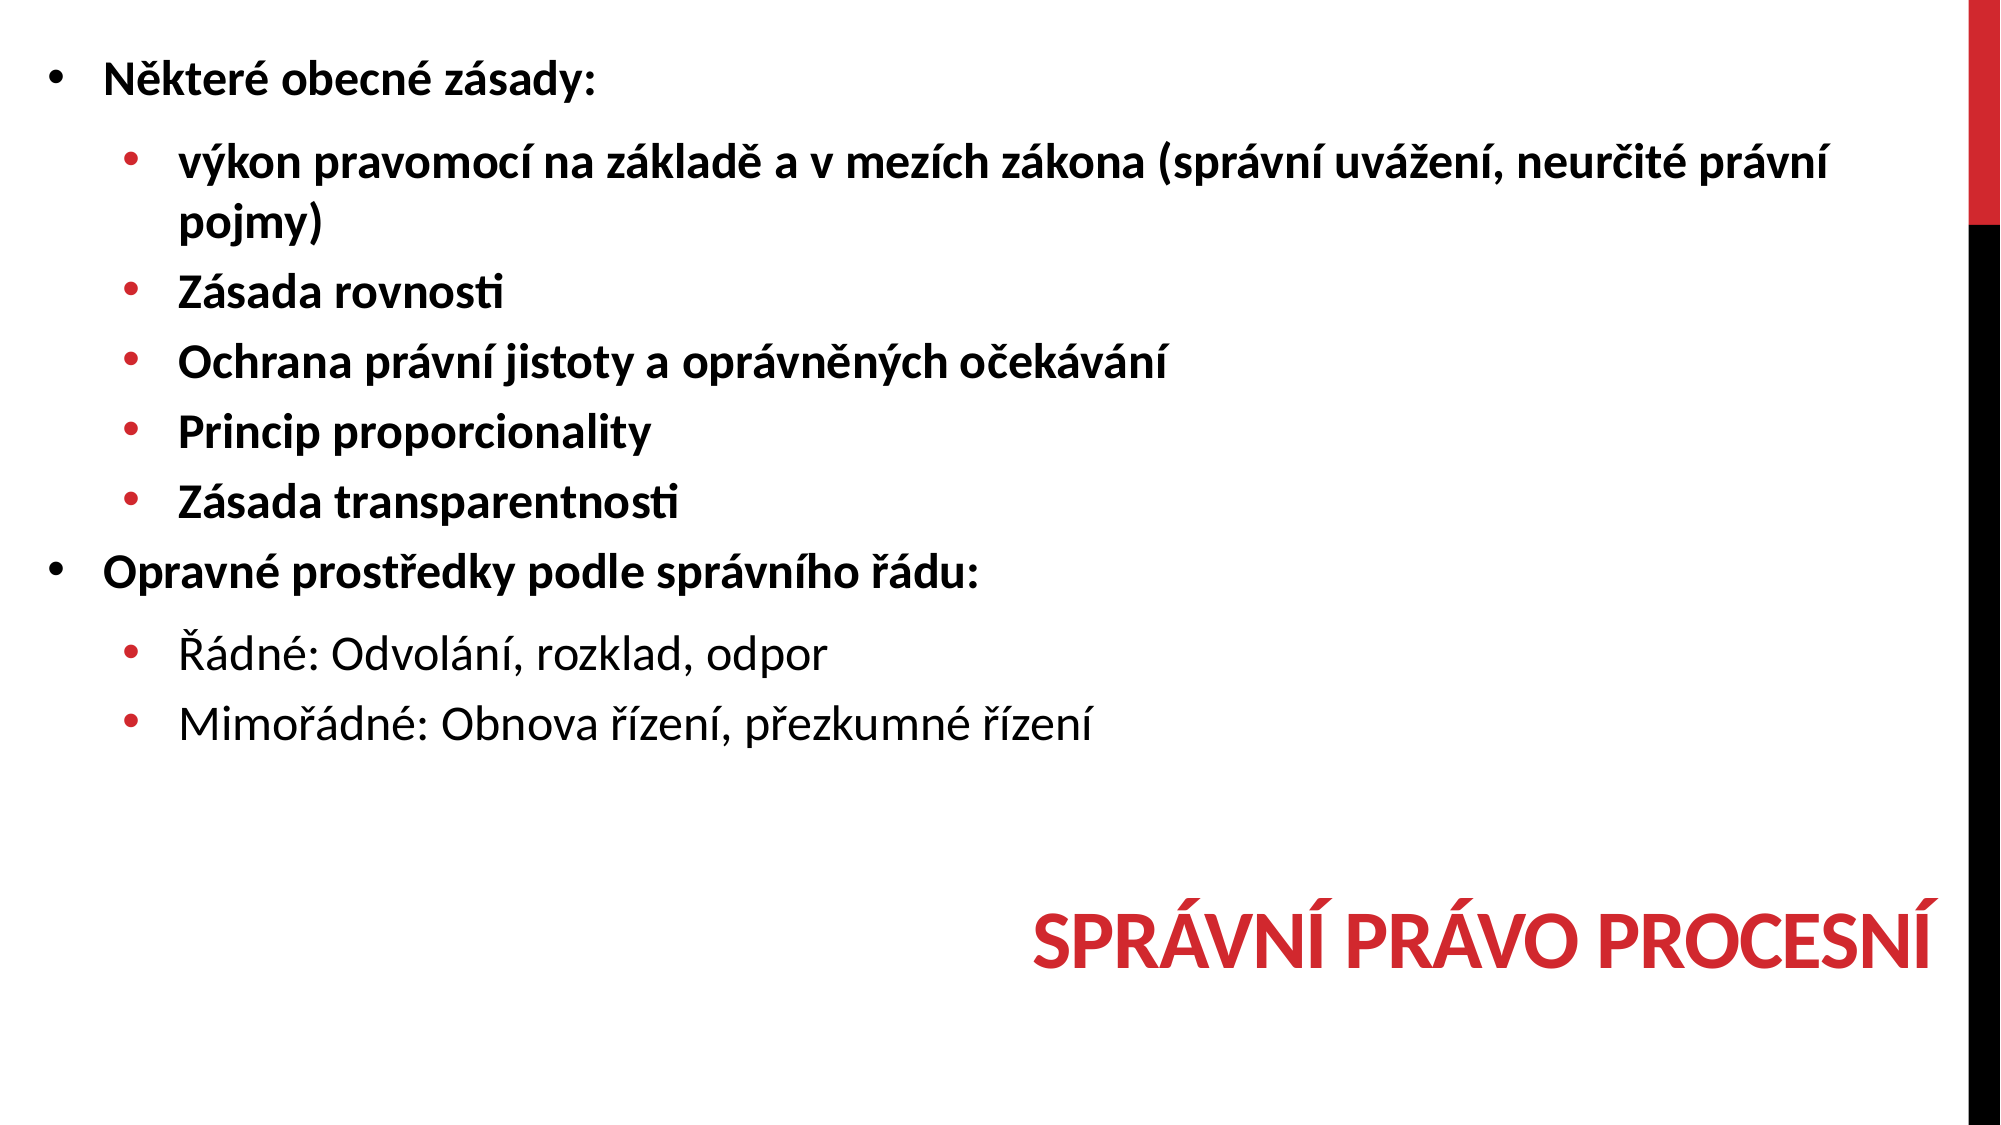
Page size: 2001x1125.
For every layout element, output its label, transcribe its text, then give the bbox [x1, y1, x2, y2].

list Některé obecné zásady: výkon pravomocí na základě a v mezích zákona (správní uvážení, neurčité právní pojmy) Zásada rovnosti Ochrana právní jistoty a oprávněných očekávání Princip proporcionality Zásada transparentnosti Opravné prostředky podle správního řádu: Řádné: Odvolání, rozklad, odpor Mimořádné: Obnova řízení, přezkumné řízení [32, 38, 1912, 907]
title Správní právo procesní [269, 849, 1950, 993]
